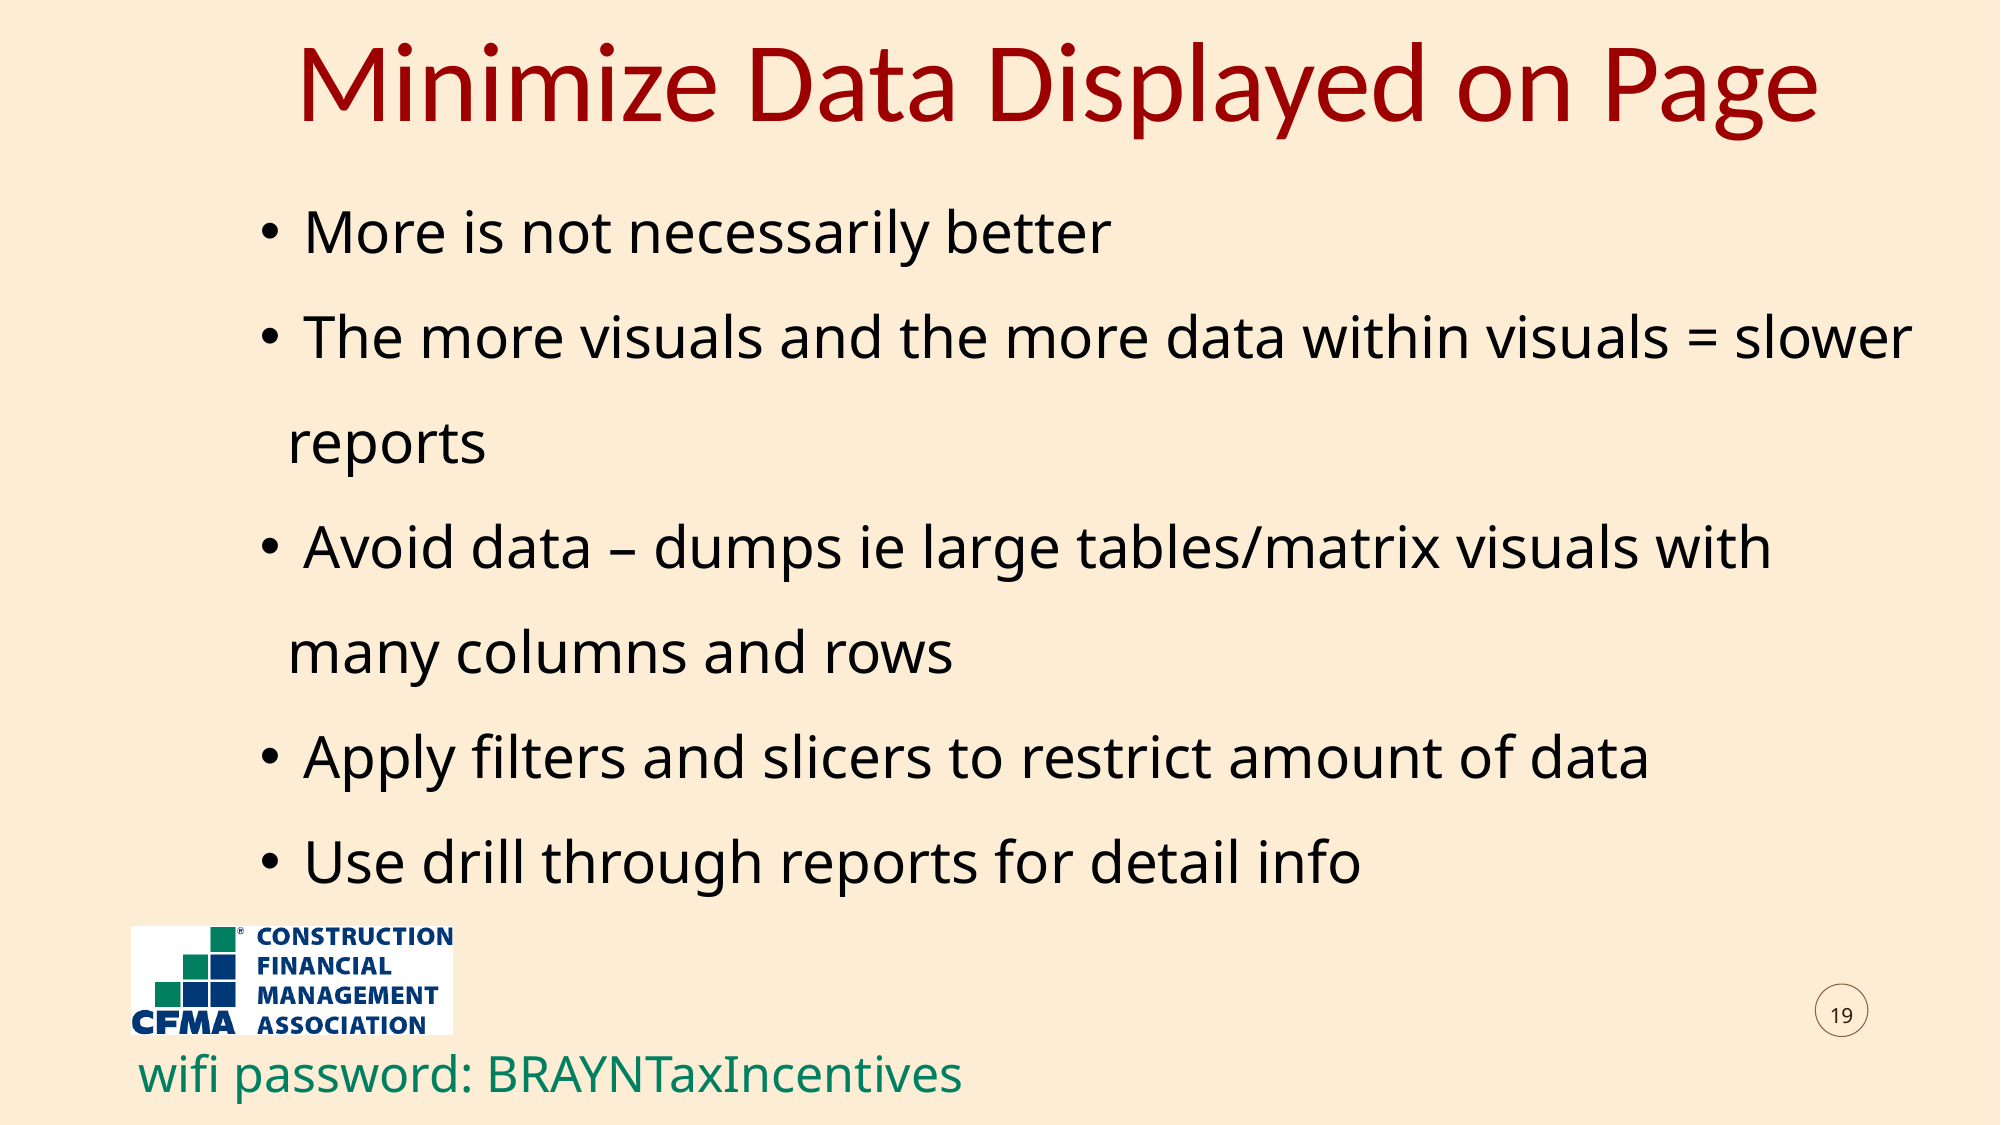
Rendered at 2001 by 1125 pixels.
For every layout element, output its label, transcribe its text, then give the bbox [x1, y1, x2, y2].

text_box More is not necessarily better The more visuals and the more data within visuals = slower reports Avoid data – dumps ie large tables/matrix visuals with many columns and rows Apply filters and slicers to restrict amount of data Use drill through reports for detail info [244, 153, 1940, 1125]
picture [131, 926, 244, 1035]
text_box Minimize Data Displayed on Page [196, 15, 1922, 154]
